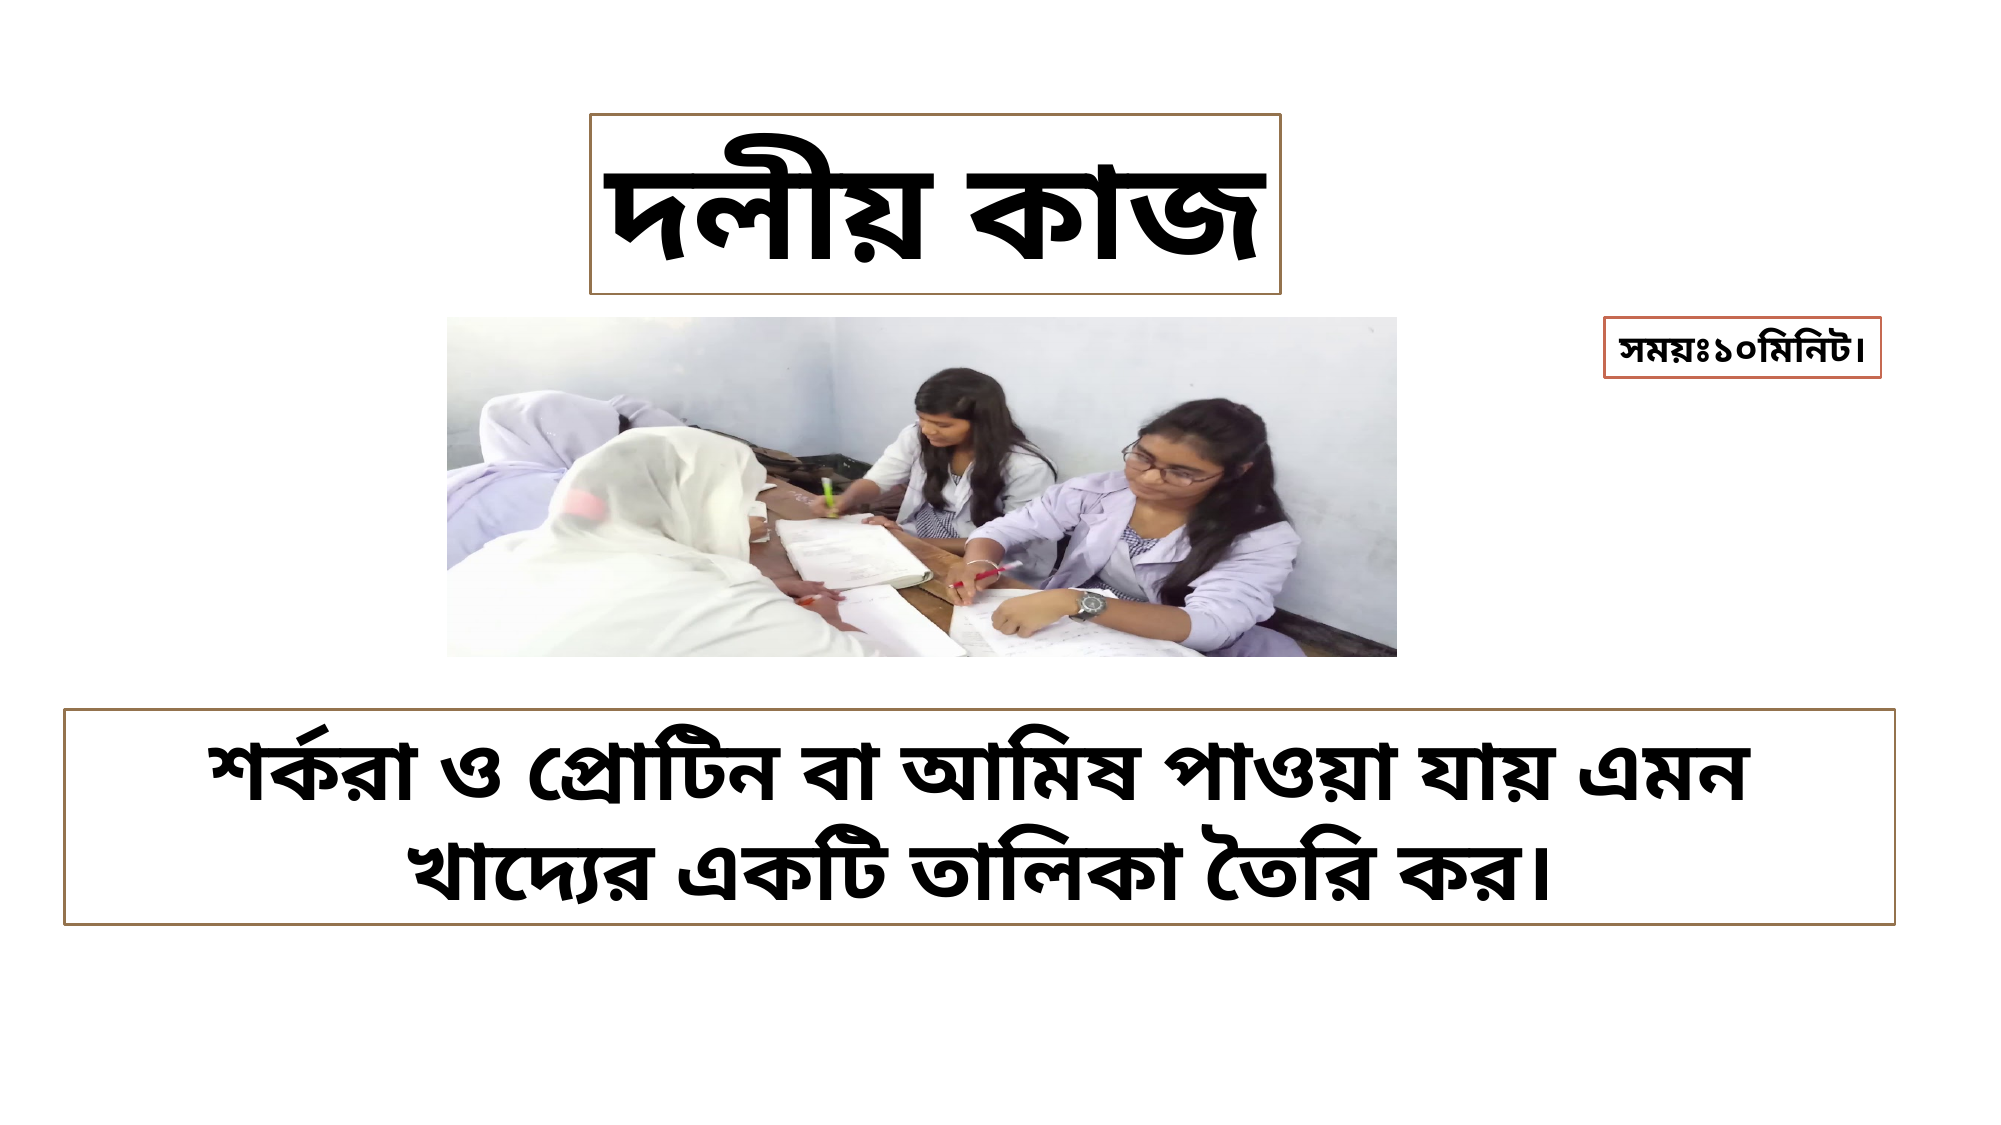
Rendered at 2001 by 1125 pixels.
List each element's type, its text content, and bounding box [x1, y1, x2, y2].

picture [446, 317, 1397, 658]
text_box সময়ঃ১০মিনিট। [1603, 316, 1882, 379]
text_box দলীয় কাজ [589, 113, 1282, 295]
text_box শর্করা ও প্রোটিন বা আমিষ পাওয়া যায় এমন খাদ্যের একটি তালিকা তৈরি কর। [63, 708, 1896, 926]
